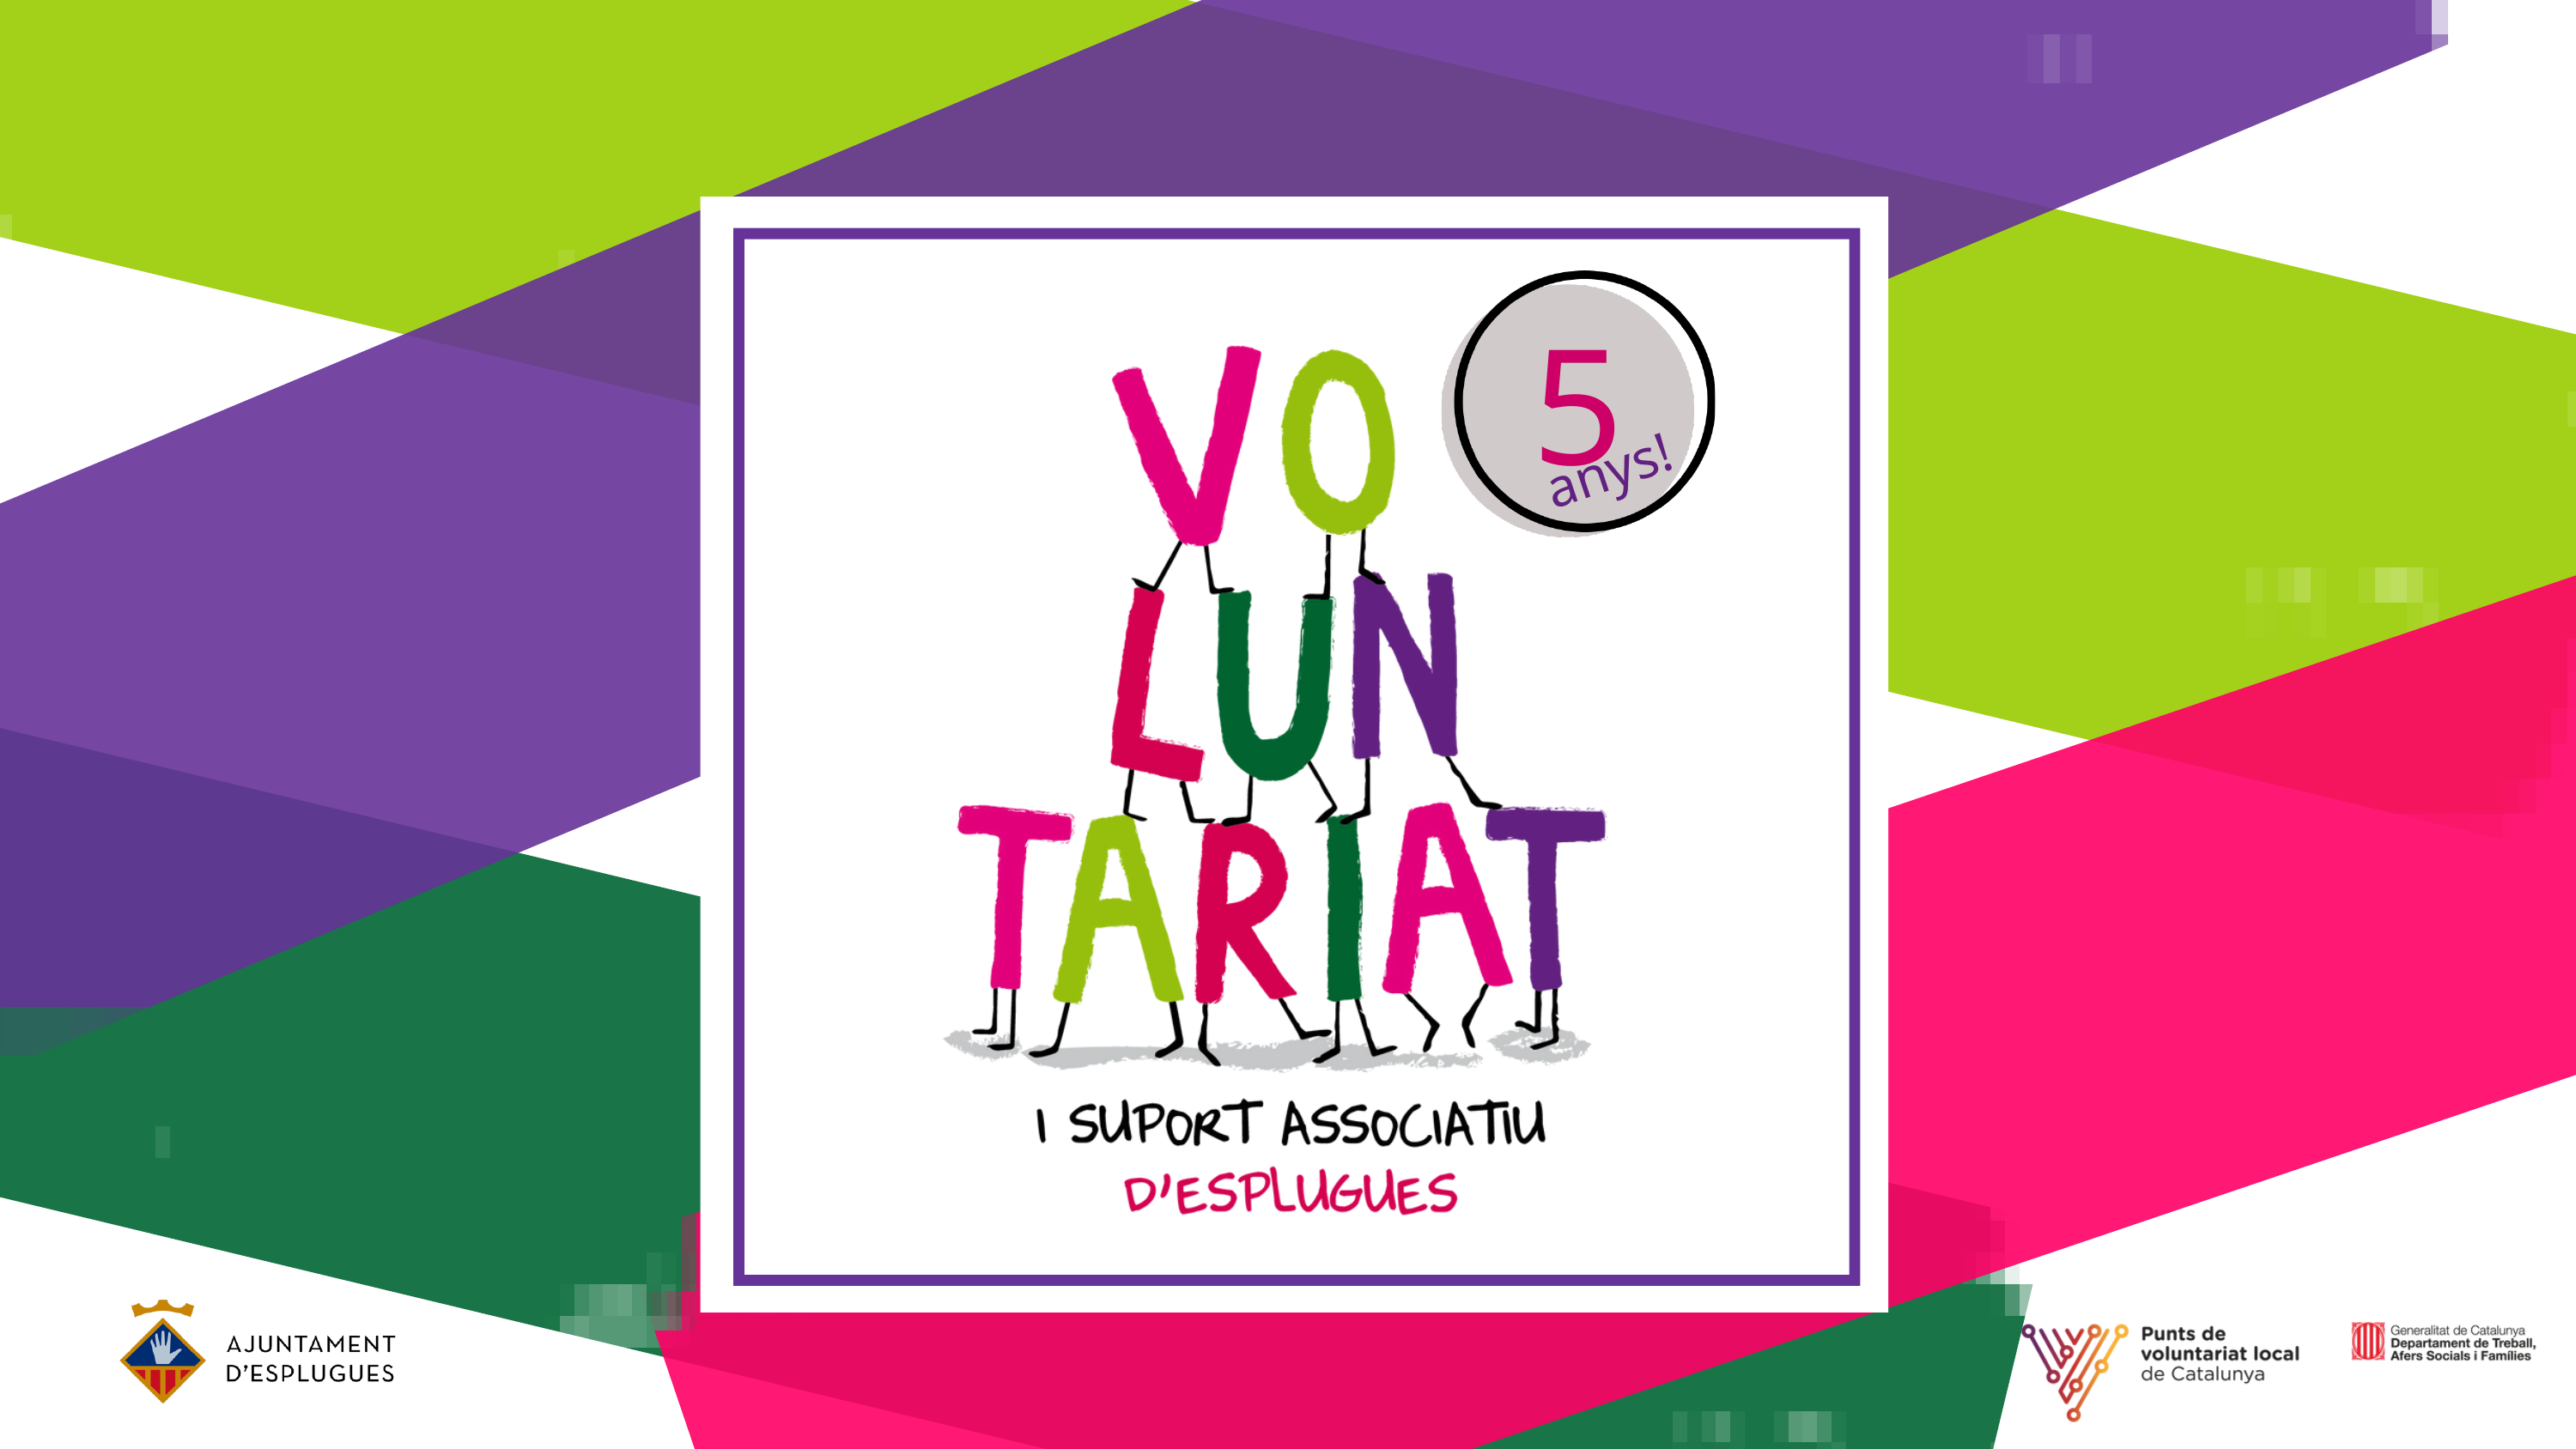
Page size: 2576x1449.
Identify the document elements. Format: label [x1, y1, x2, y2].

text_box [0, 0, 2576, 1449]
